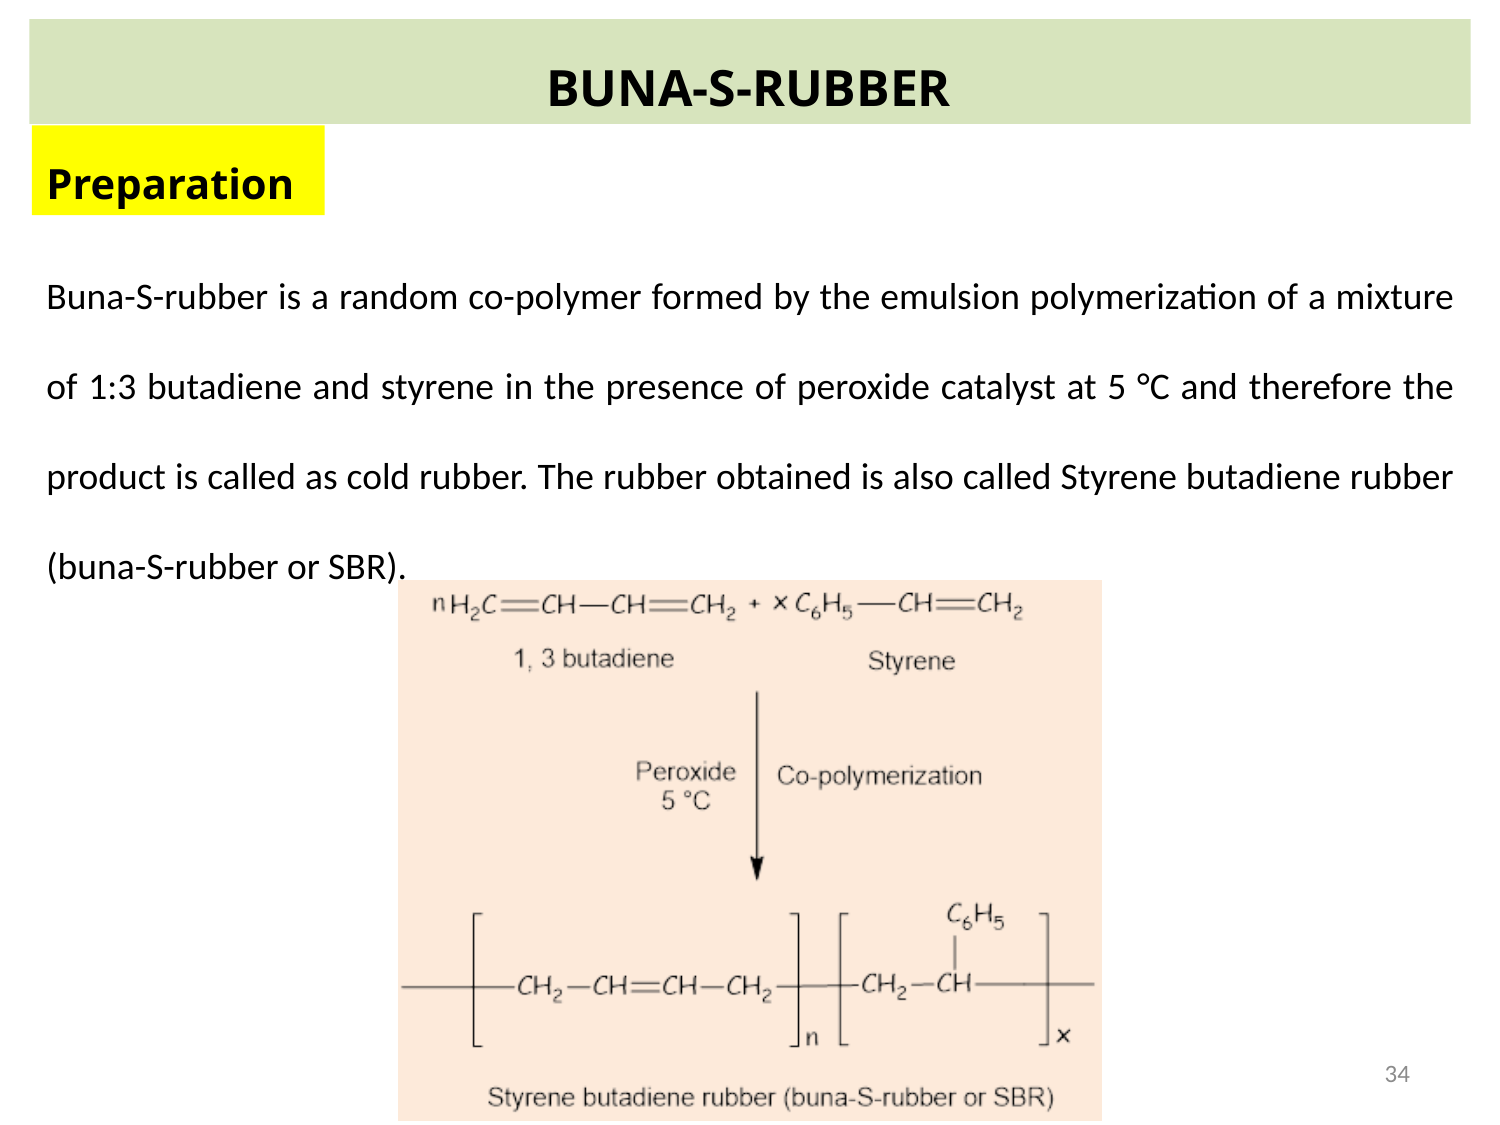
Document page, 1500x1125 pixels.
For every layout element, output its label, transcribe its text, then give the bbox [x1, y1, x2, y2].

picture [397, 579, 1103, 1122]
text_box Buna-S-rubber is a random co-polymer formed by the emulsion polymerization of a mixture of 1:3 butadiene and styrene in the presence of peroxide catalyst at 5 °C and therefore the product is called as cold rubber. The rubber obtained is also called Styrene butadiene rubber (buna-S-rubber or SBR). [31, 219, 1471, 595]
text_box Preparation [31, 125, 325, 216]
slide_number 34 [1107, 1042, 1425, 1103]
text_box BUNA-S-RUBBER [29, 19, 1471, 124]
